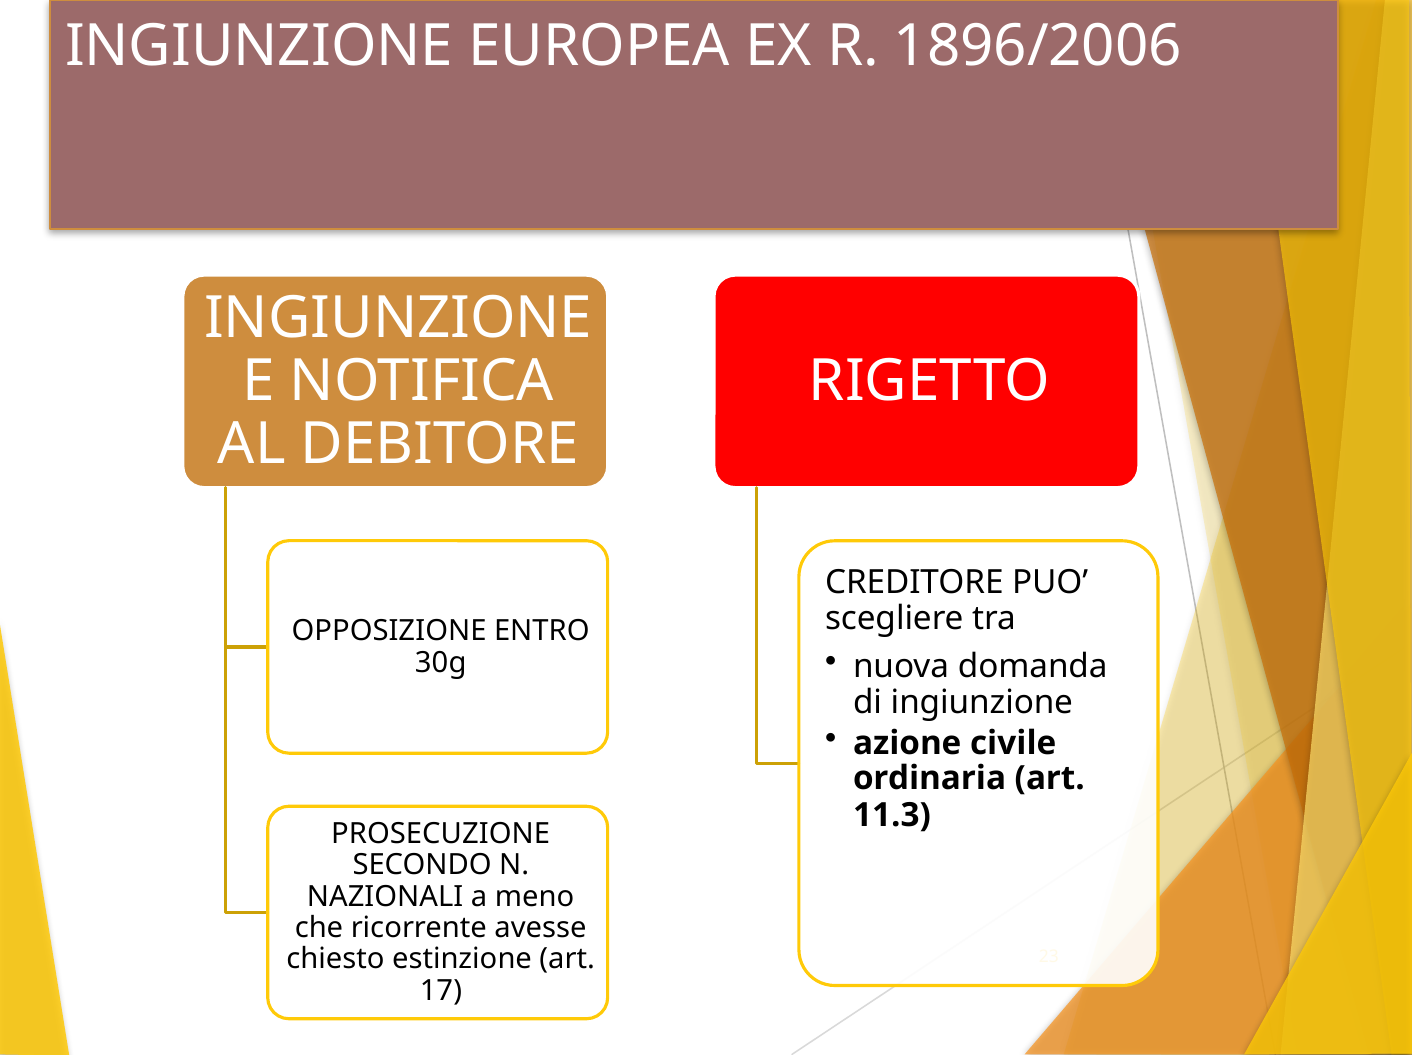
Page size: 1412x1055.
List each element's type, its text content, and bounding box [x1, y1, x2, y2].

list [0, 274, 1342, 1020]
title INGIUNZIONE EUROPEA EX R. 1896/2006 [49, 0, 1339, 230]
